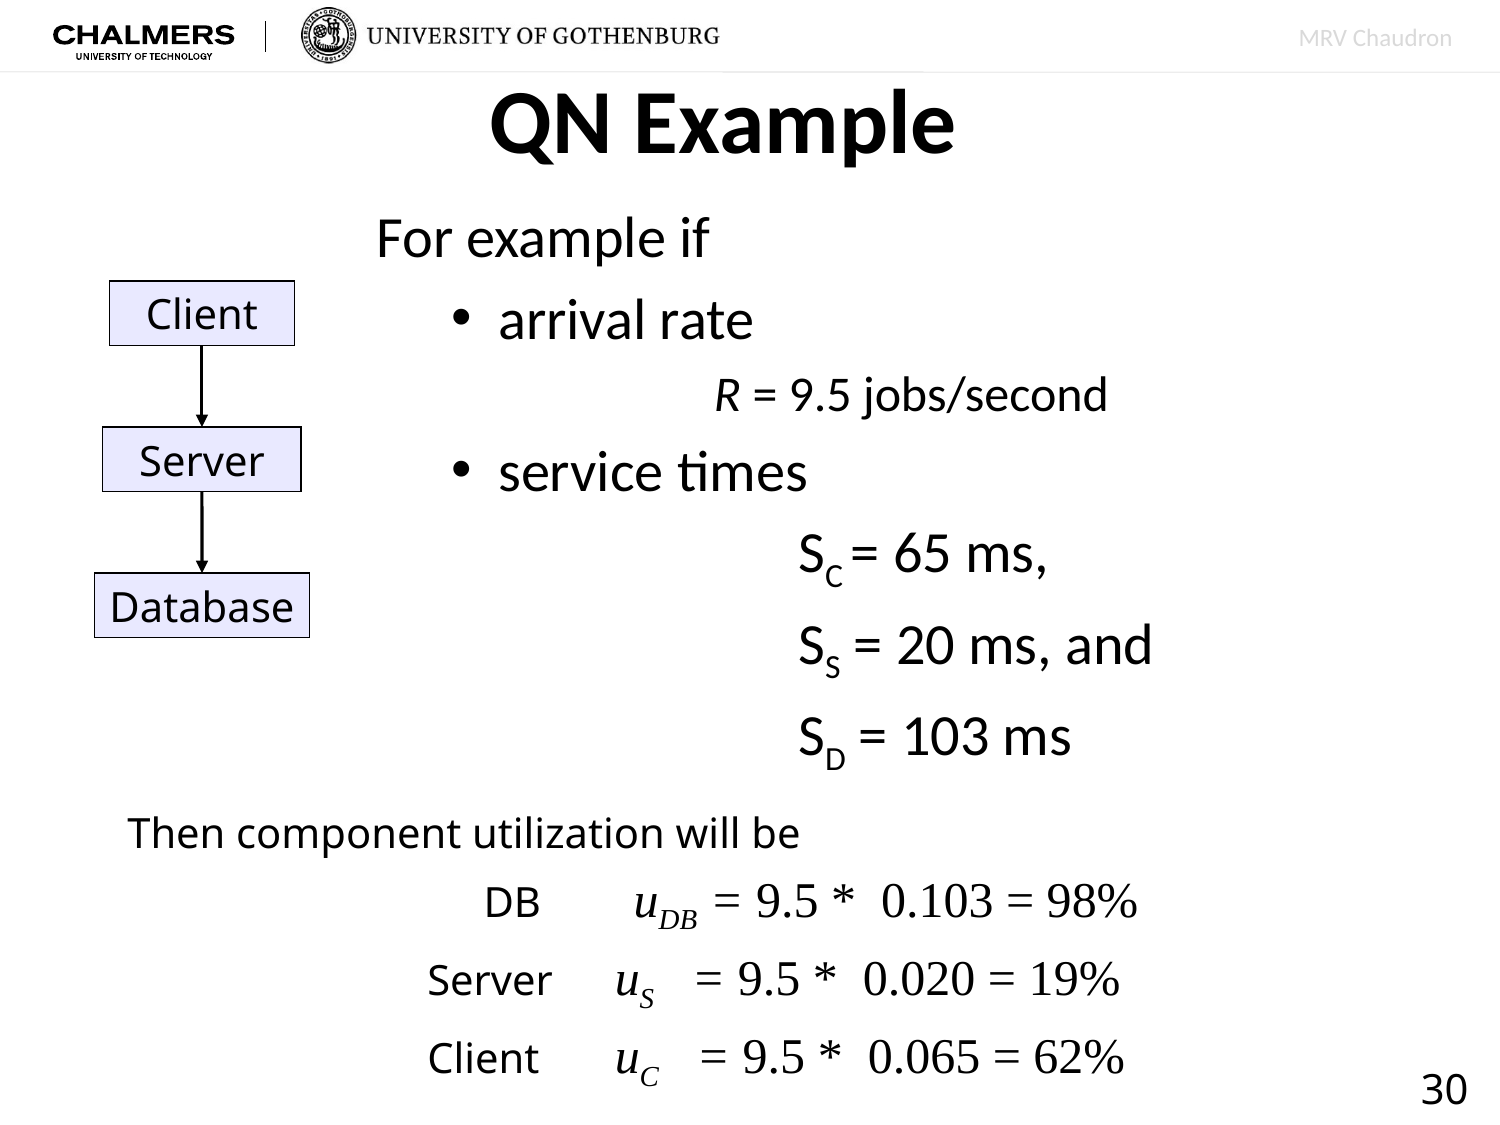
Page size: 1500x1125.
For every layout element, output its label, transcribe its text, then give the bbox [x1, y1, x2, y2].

picture [301, 7, 720, 54]
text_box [92, 279, 312, 640]
slide_number 30 [1405, 1055, 1500, 1106]
list For example if arrival rate R = 9.5 jobs/second service times SC = 65 ms, SS = 20 ms, and SD = 103 ms [361, 192, 1412, 705]
text_box Then component utilization will be DB uDB = 9.5 * 0.103 = 98% Server uS = 9.5 * 0.020 = 19% Client uC = 9.5 * 0.065 = 62% [112, 799, 1313, 1100]
title QN Example [86, 54, 1362, 180]
